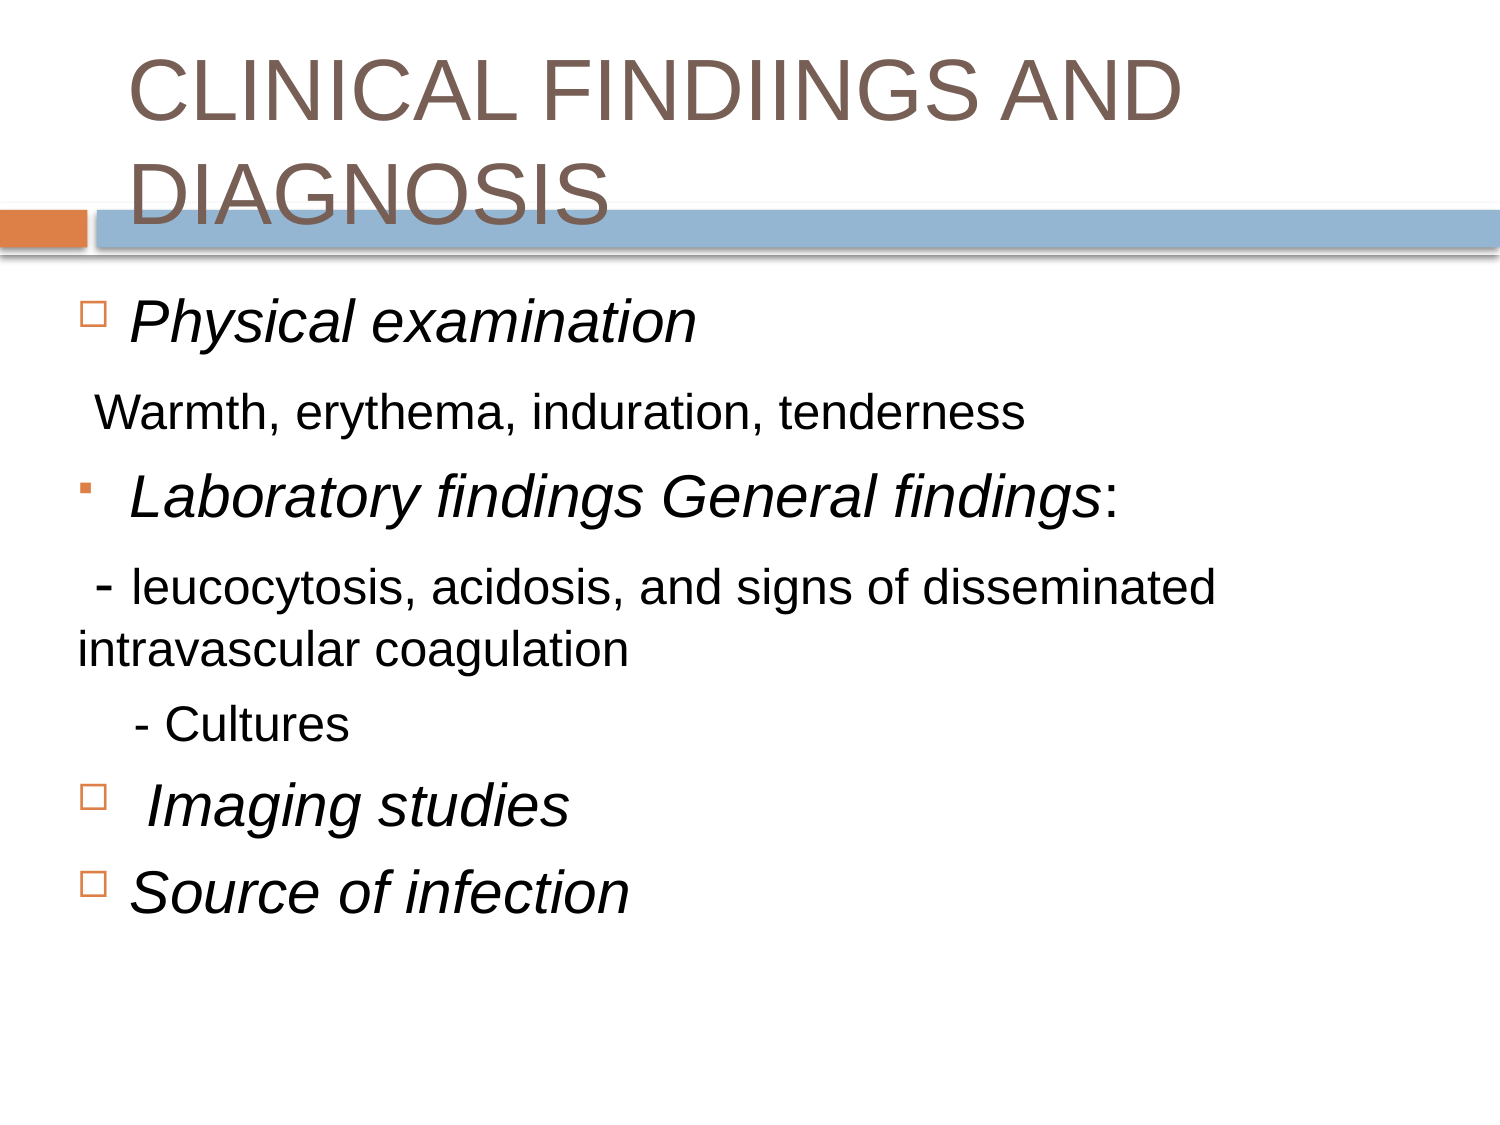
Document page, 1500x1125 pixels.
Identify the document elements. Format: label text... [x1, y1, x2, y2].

list Physical examination Warmth, erythema, induration, tenderness Laboratory findings General findings: - leucocytosis, acidosis, and signs of disseminated intravascular coagulation - Cultures Imaging studies Source of infection [62, 274, 1388, 1101]
title CLINICAL FINDIINGS AND DIAGNOSIS [112, 24, 1388, 251]
